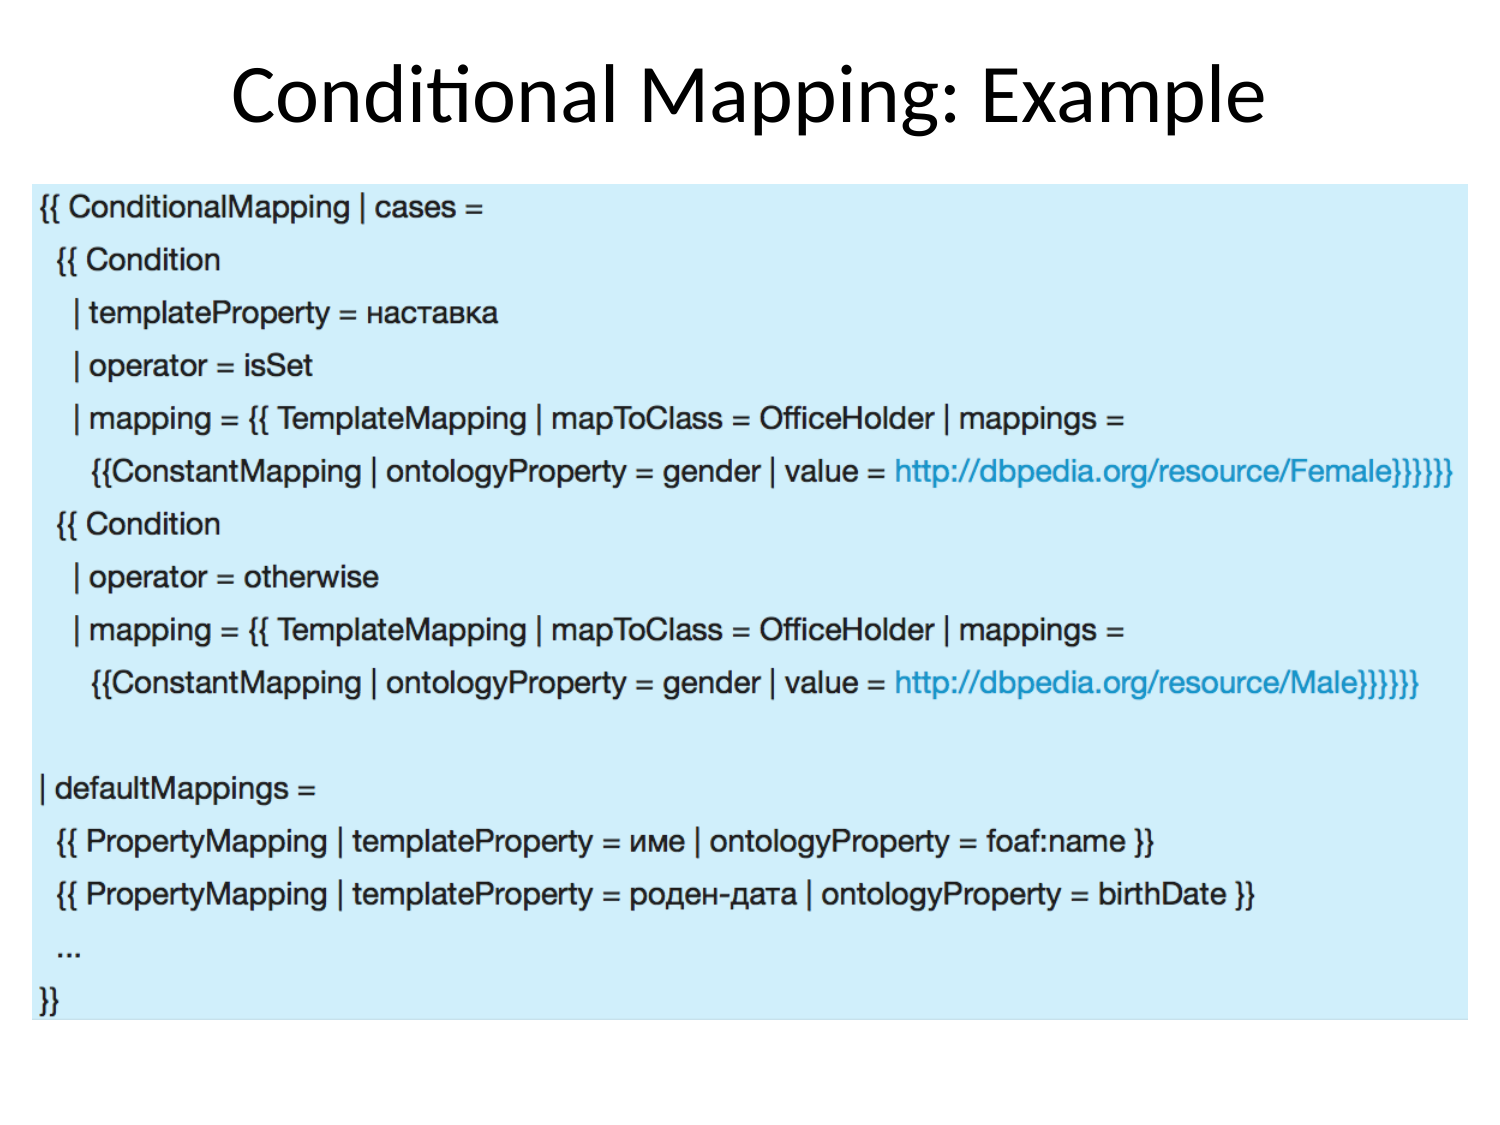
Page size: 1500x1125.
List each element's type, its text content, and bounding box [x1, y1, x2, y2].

title Conditional Mapping: Example [75, 30, 1425, 147]
picture [32, 184, 1468, 1020]
